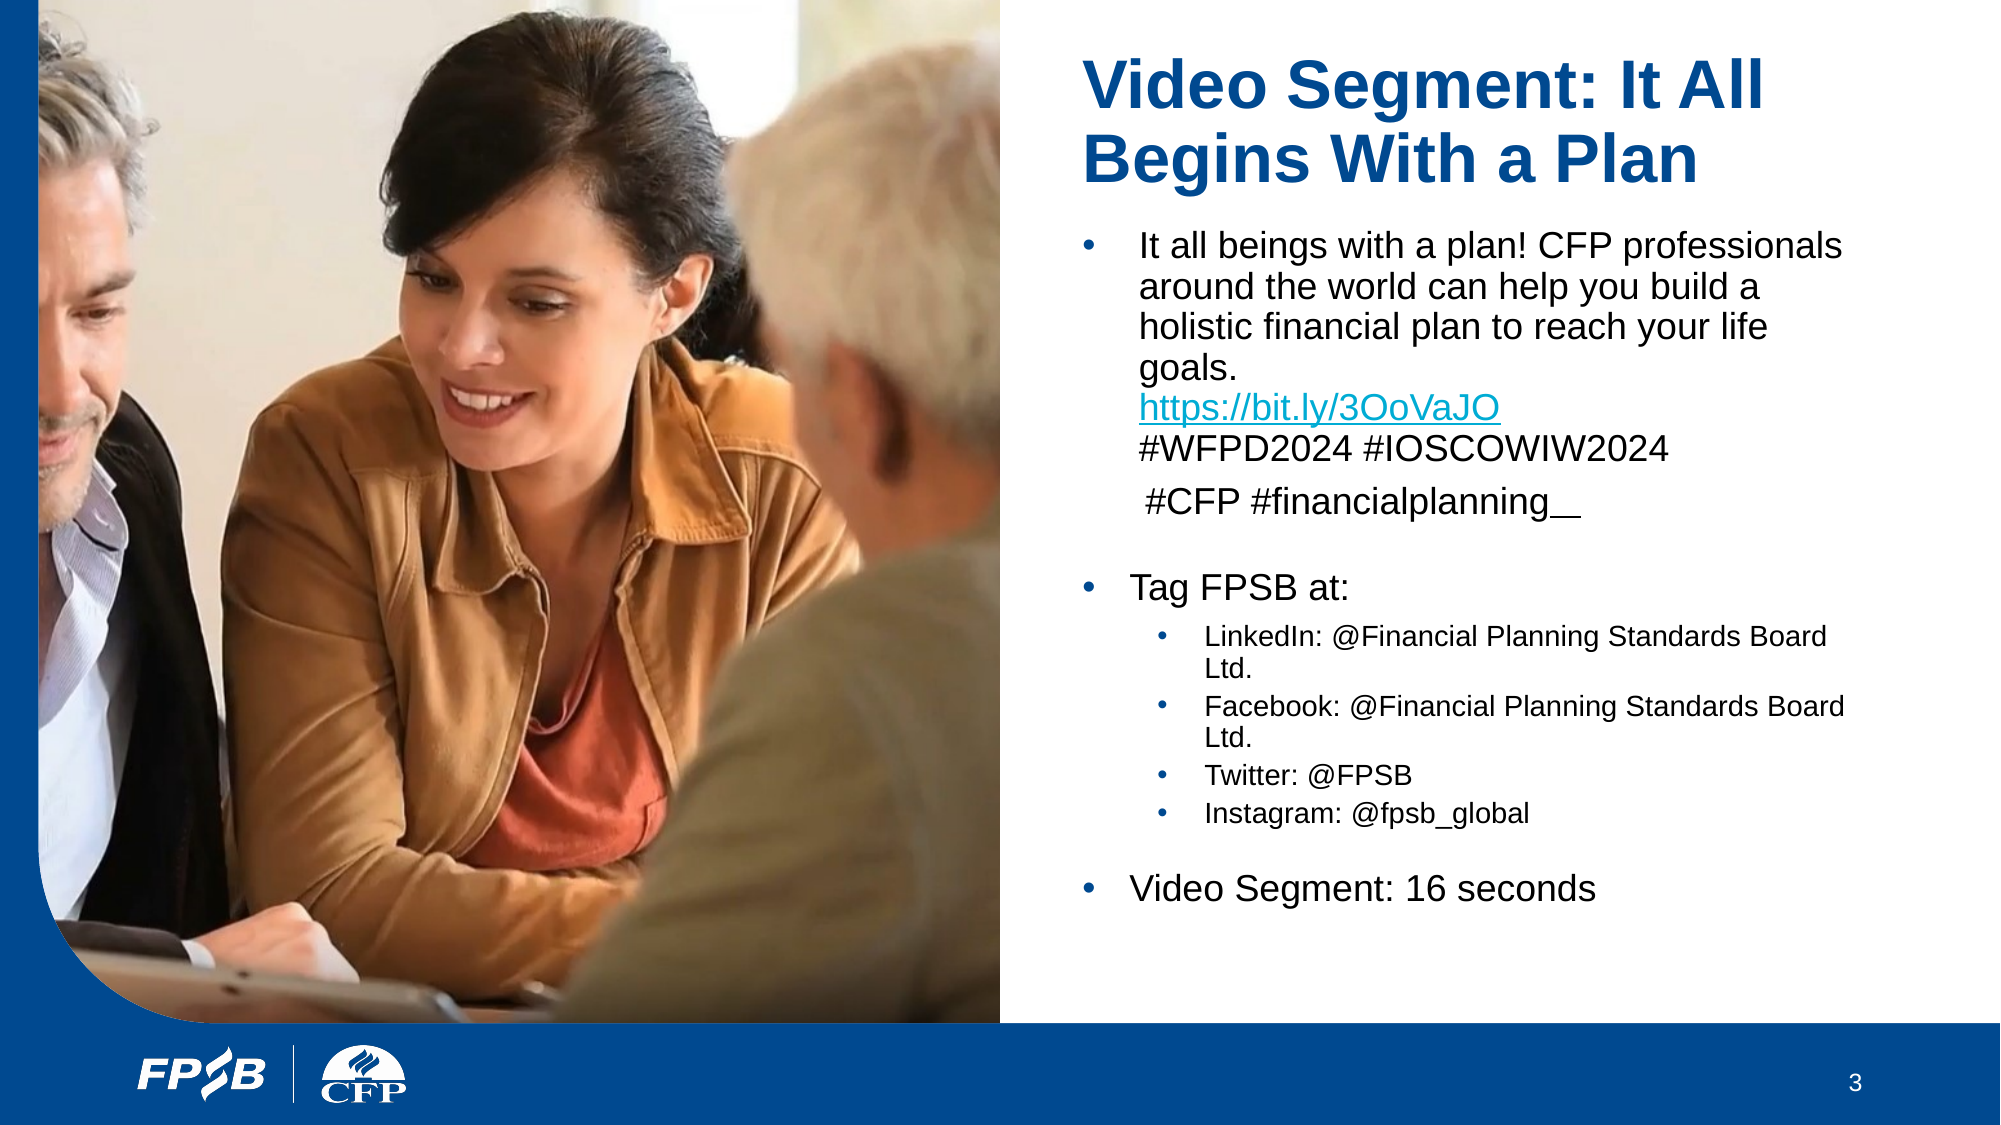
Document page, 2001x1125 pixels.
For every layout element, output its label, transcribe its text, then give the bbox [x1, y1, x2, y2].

slide_number 3 [1745, 1036, 1863, 1097]
picture [137, 1045, 406, 1103]
picture [38, 0, 1000, 1024]
title Video Segment: It All Begins With a Plan [1082, 48, 1851, 211]
list It all beings with a plan! CFP professionals around the world can help you build a holistic financial plan to reach your life goals. https://bit.ly/3OoVaJO #WFPD2024 #IOSCOWIW2024 #CFP #financialplanning Tag FPSB at: LinkedIn: @Financial Planning Standards Board Ltd. Facebook: @Financial Planning Standards Board Ltd. Twitter: @FPSB Instagram: @fpsb_global Video Segment: 16 seconds [1082, 226, 1851, 978]
